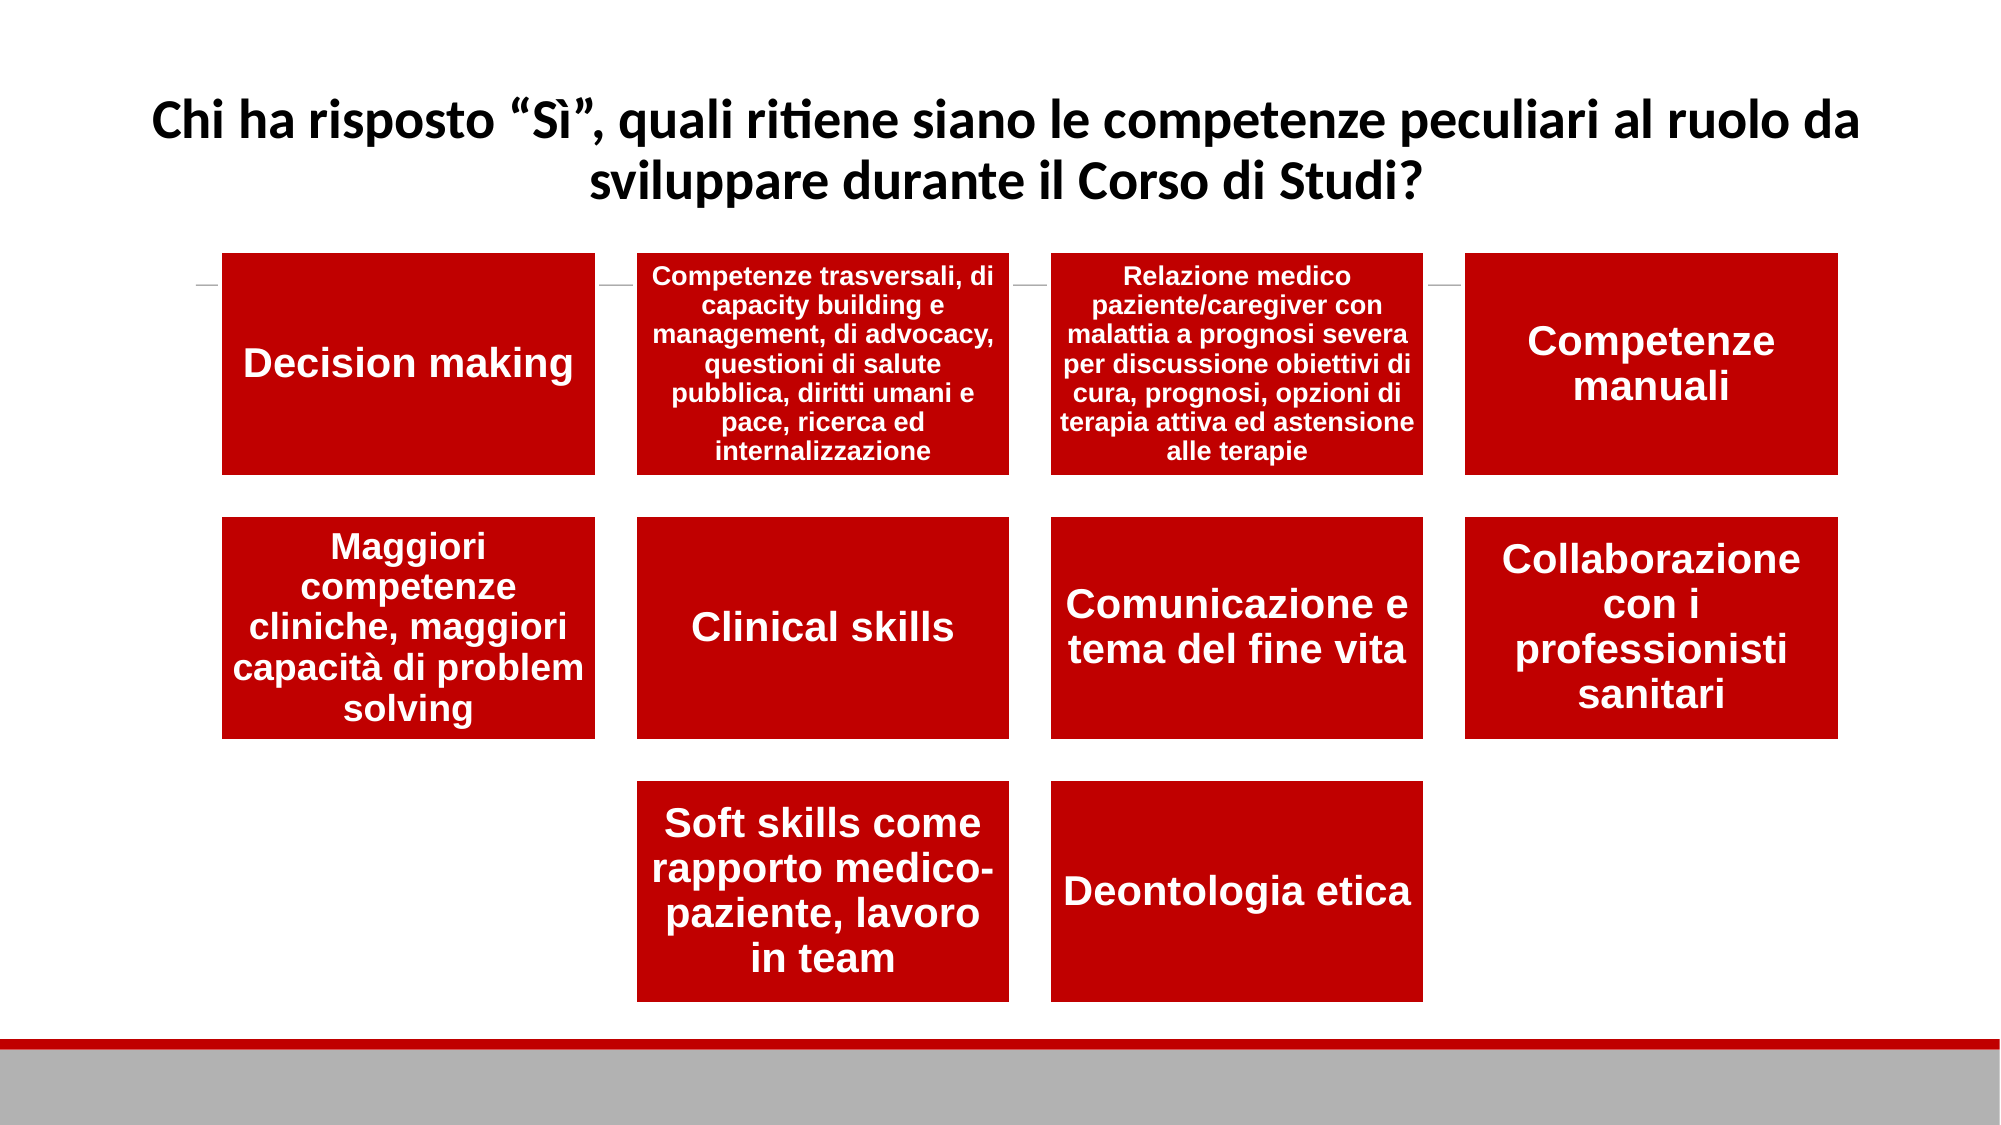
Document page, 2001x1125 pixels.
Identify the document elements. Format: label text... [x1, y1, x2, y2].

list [154, 250, 1906, 1006]
title Chi ha risposto “Sì”, quali ritiene siano le competenze peculiari al ruolo da sviluppare durante il Corso di Studi? [142, 90, 1872, 278]
